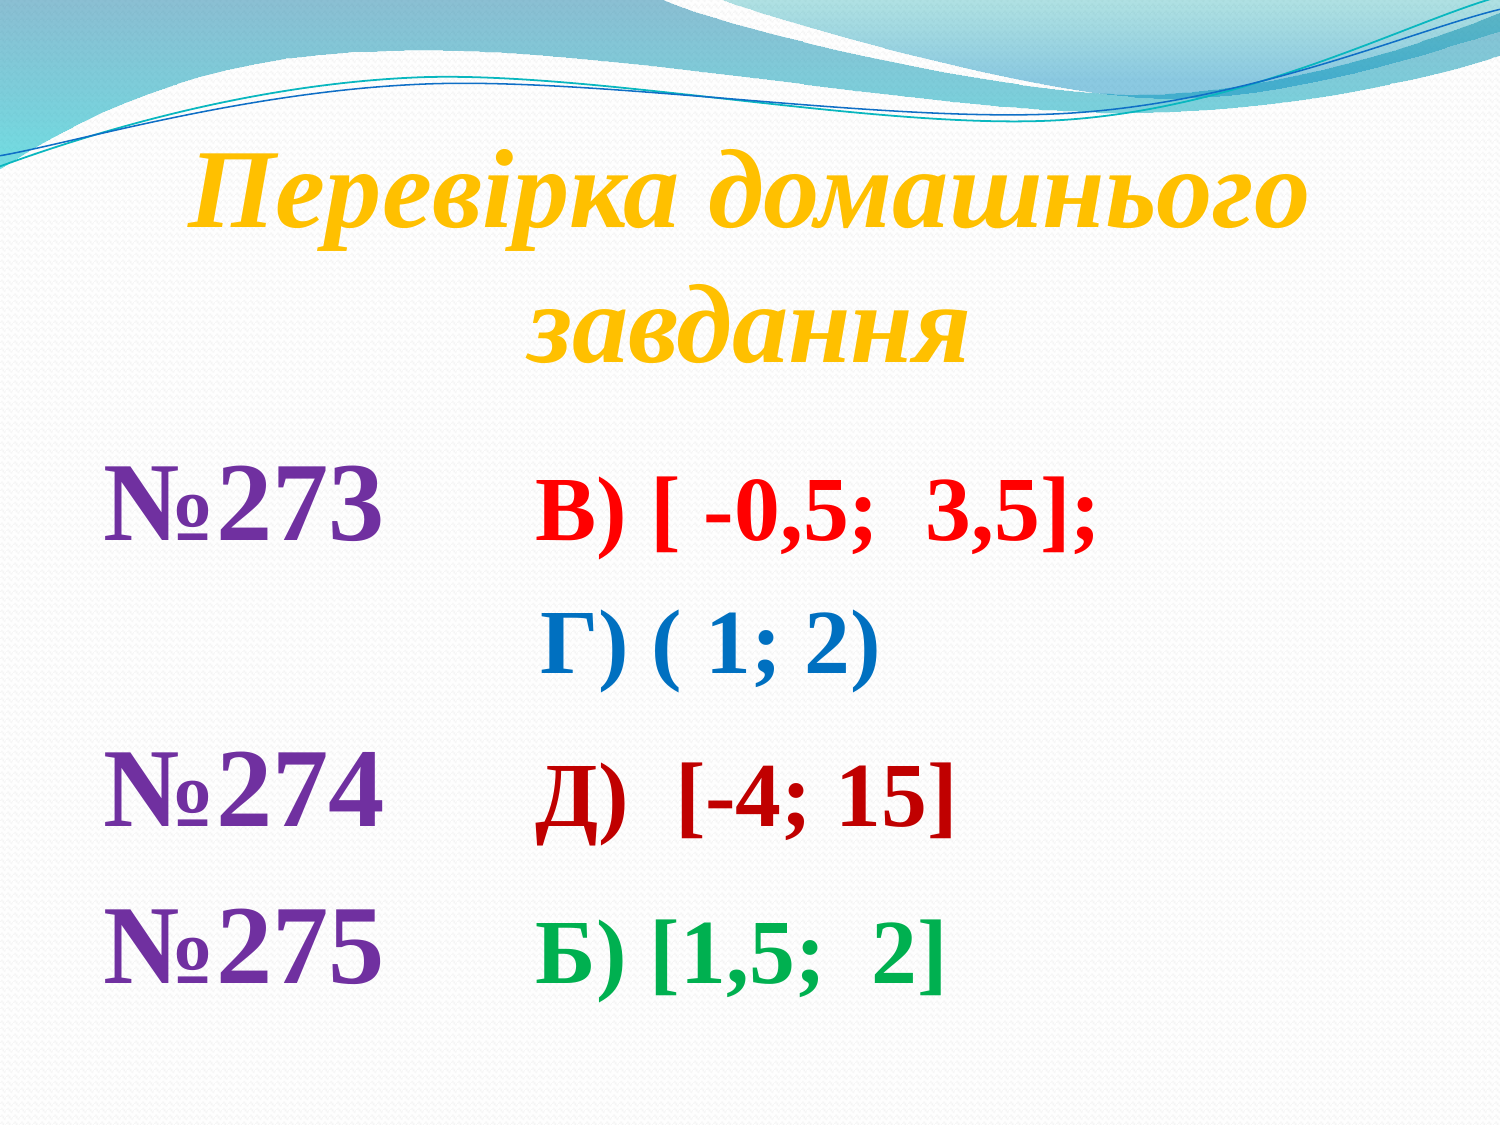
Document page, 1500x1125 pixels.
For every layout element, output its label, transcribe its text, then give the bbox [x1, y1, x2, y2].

title Перевірка домашнього завдання [75, 115, 1425, 386]
list №273 В) [ -0,5; 3,5]; Г) ( 1; 2) №274 Д) [-4; 15] №275 Б) [1,5; 2] [88, 420, 1439, 1035]
